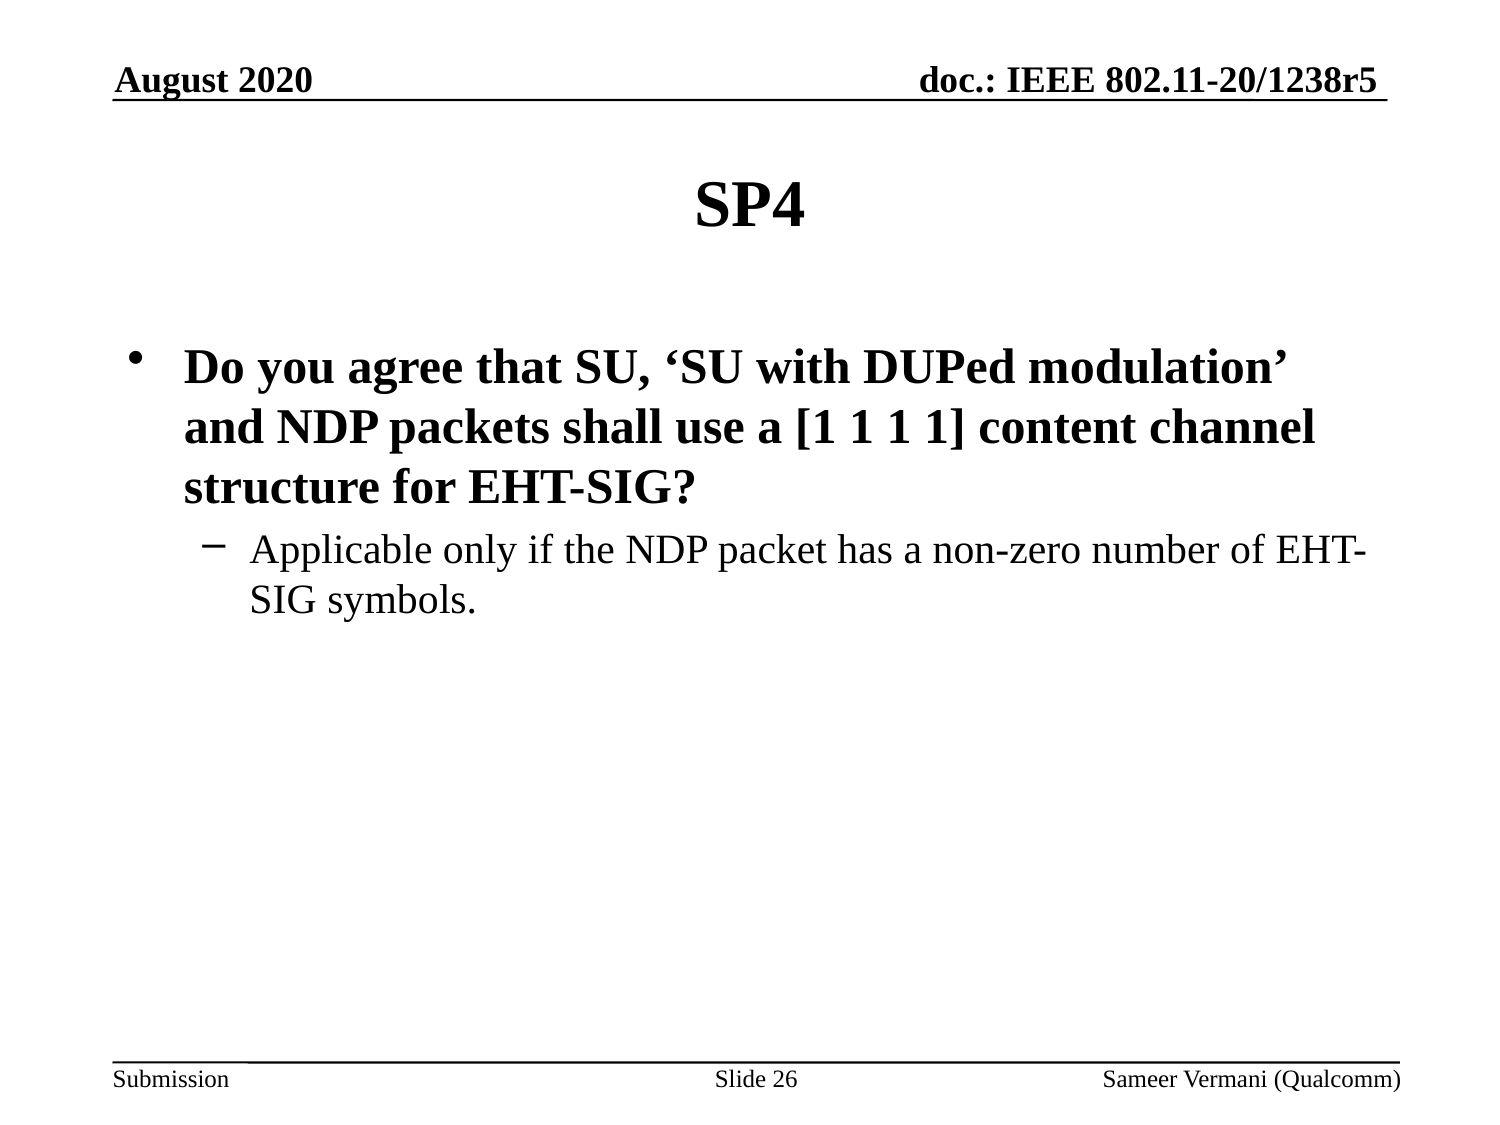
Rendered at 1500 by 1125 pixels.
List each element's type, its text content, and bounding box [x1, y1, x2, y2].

slide_number Slide 26 [712, 1061, 800, 1093]
title SP4 [112, 112, 1388, 288]
list Do you agree that SU, ‘SU with DUPed modulation’ and NDP packets shall use a [1 1 1 1] content channel structure for EHT-SIG? Applicable only if the NDP packet has a non-zero number of EHT-SIG symbols. [112, 326, 1388, 1002]
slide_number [114, 54, 354, 101]
footer Sameer Vermani (Qualcomm) [1062, 1061, 1402, 1093]
